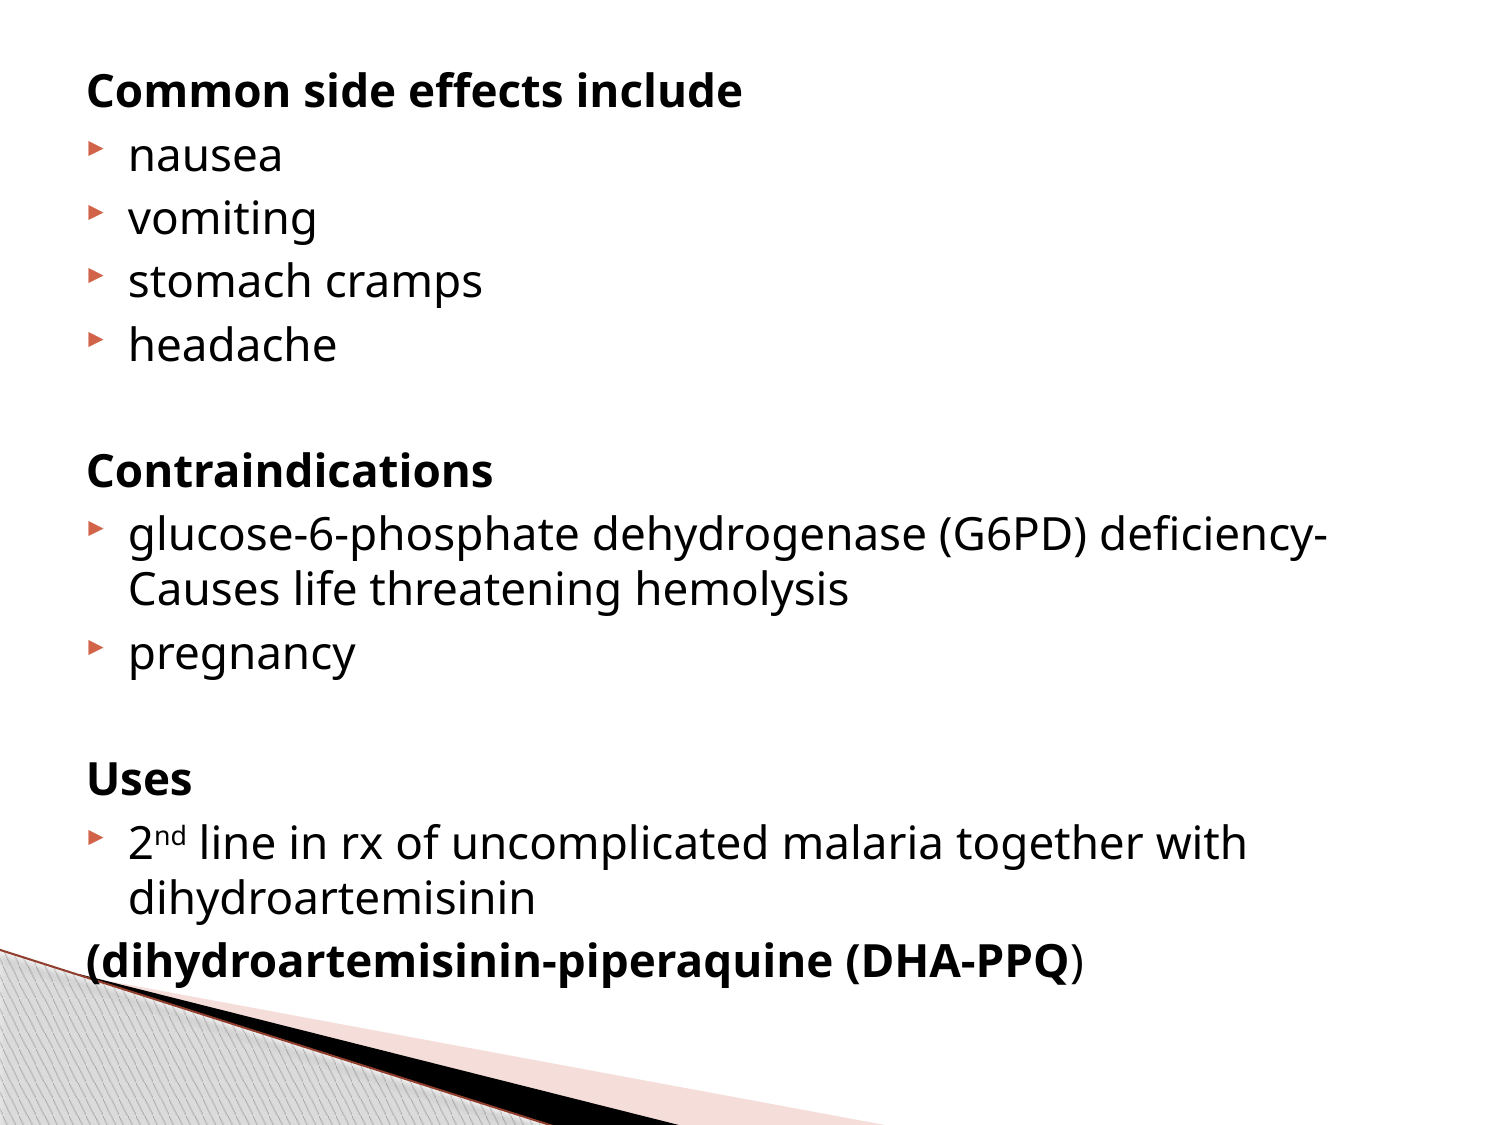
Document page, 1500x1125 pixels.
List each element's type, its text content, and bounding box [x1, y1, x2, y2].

list Common side effects include nausea vomiting stomach cramps headache Contraindications glucose-6-phosphate dehydrogenase (G6PD) deficiency- Causes life threatening hemolysis pregnancy Uses 2nd line in rx of uncomplicated malaria together with dihydroartemisinin (dihydroartemisinin-piperaquine (DHA-PPQ) [53, 54, 1425, 986]
